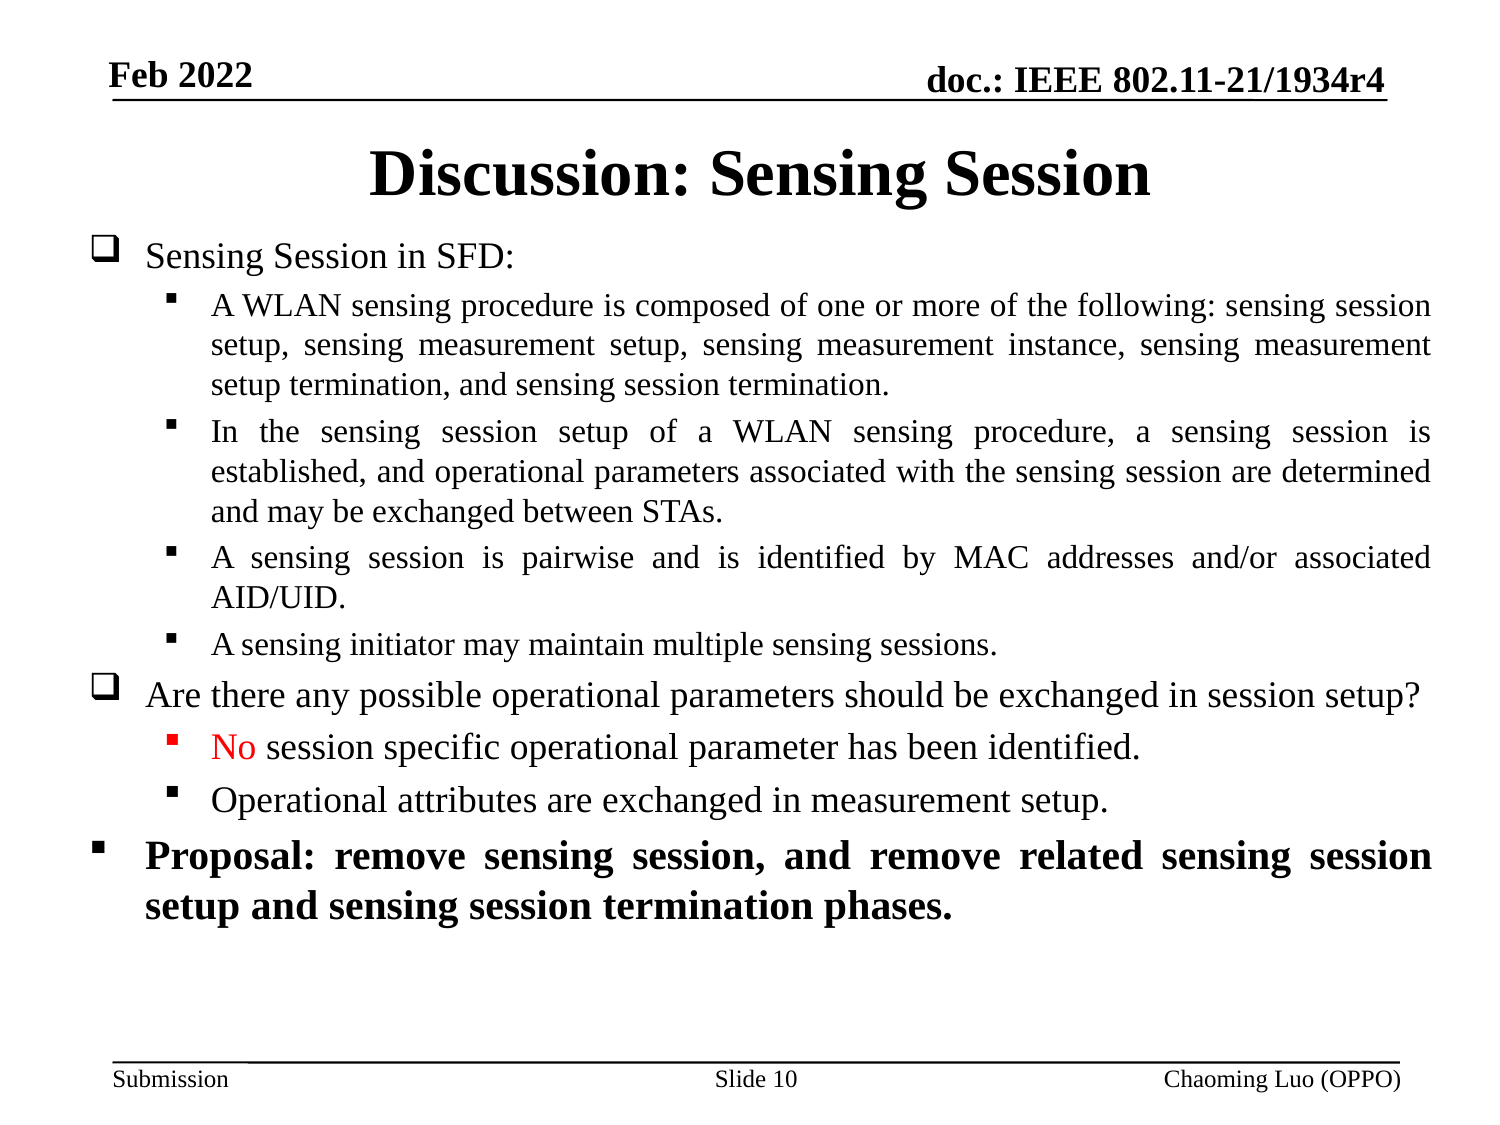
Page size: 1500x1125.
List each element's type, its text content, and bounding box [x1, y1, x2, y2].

list Sensing Session in SFD: A WLAN sensing procedure is composed of one or more of the following: sensing session setup, sensing measurement setup, sensing measurement instance, sensing measurement setup termination, and sensing session termination. In the sensing session setup of a WLAN sensing procedure, a sensing session is established, and operational parameters associated with the sensing session are determined and may be exchanged between STAs. A sensing session is pairwise and is identified by MAC addresses and/or associated AID/UID. A sensing initiator may maintain multiple sensing sessions. Are there any possible operational parameters should be exchanged in session setup? No session specific operational parameter has been identified. Operational attributes are exchanged in measurement setup. Proposal: remove sensing session, and remove related sensing session setup and sensing session termination phases. [73, 223, 1449, 964]
footer Chaoming Luo (OPPO) [949, 1061, 1402, 1093]
title Discussion: Sensing Session [123, 105, 1399, 223]
slide_number Slide 10 [712, 1061, 800, 1093]
